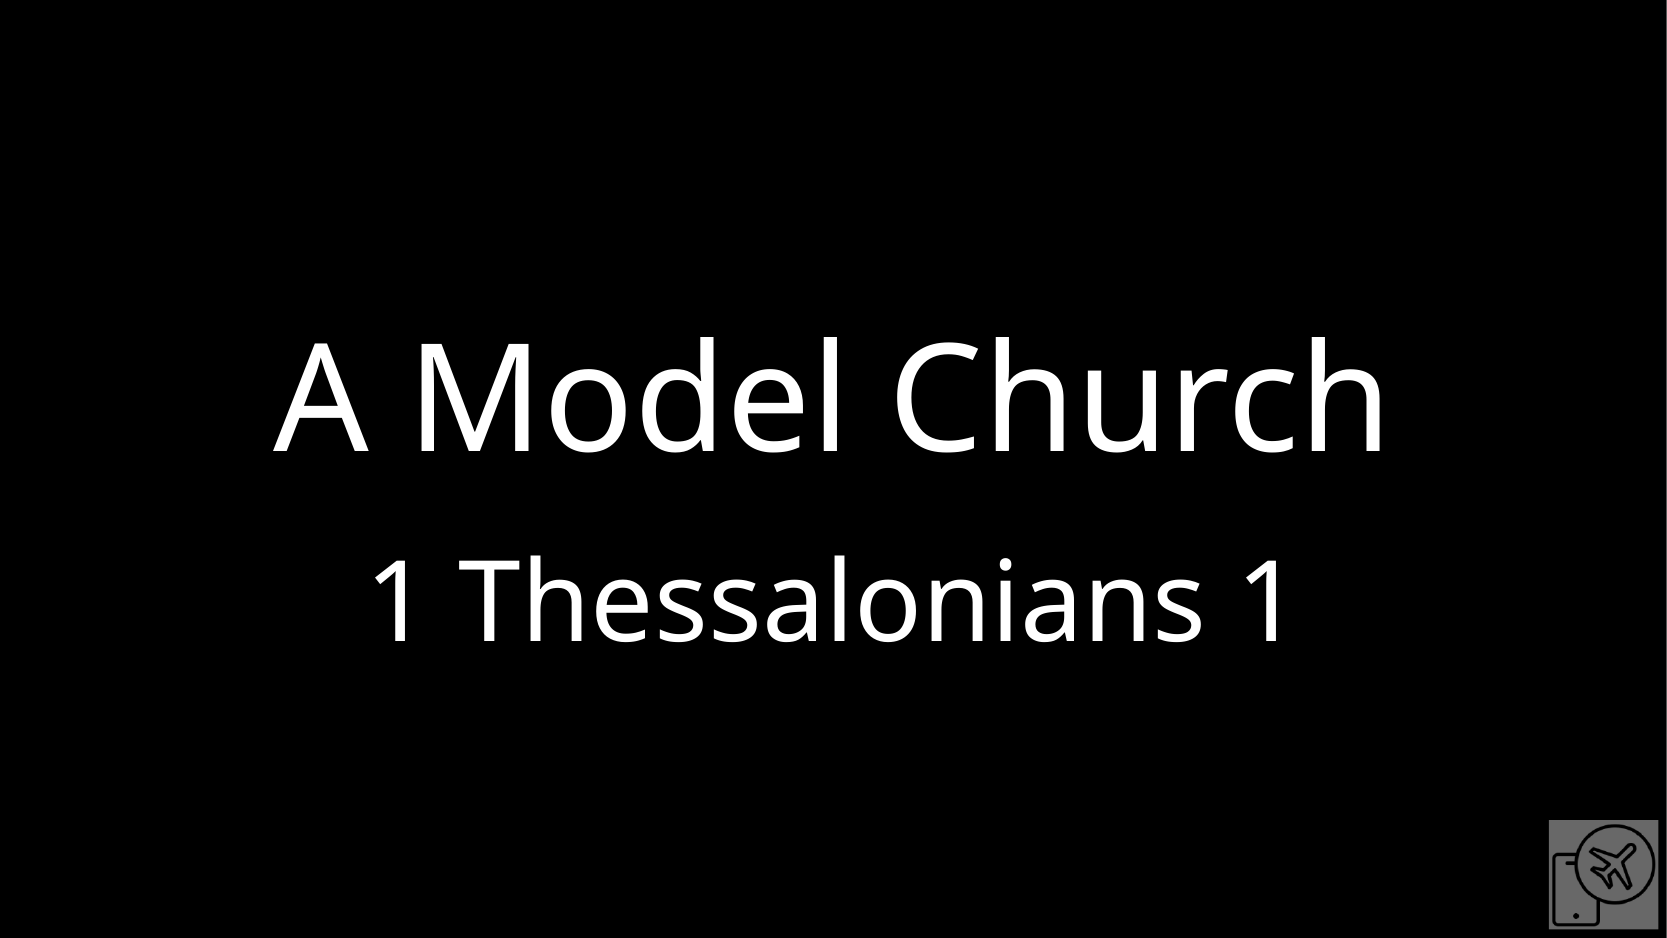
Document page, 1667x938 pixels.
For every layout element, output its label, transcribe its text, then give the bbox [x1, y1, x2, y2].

picture [1548, 820, 1659, 930]
title A Model Church [138, 290, 1528, 493]
subtitle 1 Thessalonians 1 [152, 530, 1515, 772]
